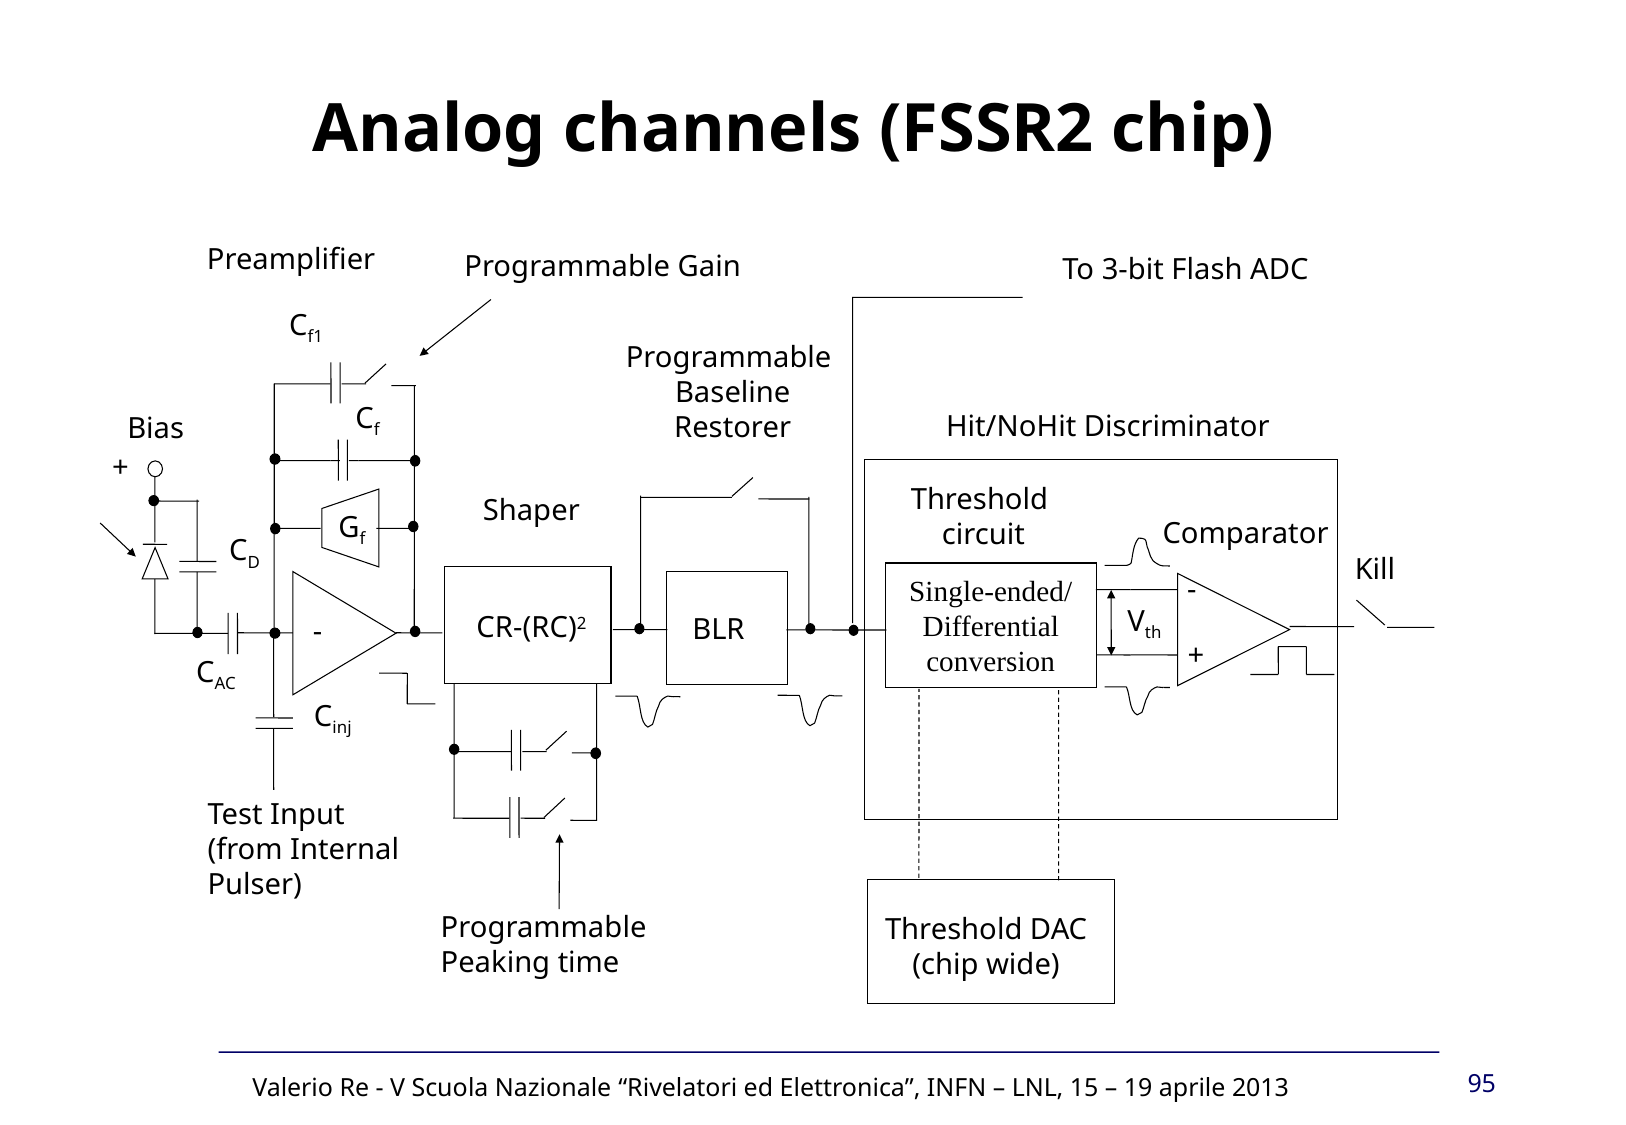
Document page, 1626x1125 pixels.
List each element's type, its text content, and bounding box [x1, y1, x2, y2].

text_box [509, 796, 520, 839]
text_box + [97, 440, 144, 491]
text_box CD [214, 523, 276, 579]
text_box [777, 694, 843, 726]
text_box [849, 625, 859, 636]
text_box Programmable Peaking time [437, 900, 658, 986]
text_box [148, 495, 159, 506]
text_box [864, 459, 1338, 820]
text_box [330, 362, 341, 404]
text_box CR-(RC)2 [461, 601, 602, 652]
text_box Test Input (from Internal Pulser) [192, 787, 422, 909]
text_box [1249, 646, 1335, 675]
text_box CAC [181, 645, 251, 701]
text_box Shaper [468, 483, 595, 535]
text_box [147, 460, 163, 477]
text_box To 3-bit Flash ADC [1047, 242, 1324, 293]
text_box [292, 571, 397, 695]
text_box Cinj [299, 689, 367, 745]
text_box [590, 747, 601, 759]
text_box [337, 439, 348, 481]
text_box [408, 521, 418, 532]
text_box [410, 455, 420, 467]
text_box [615, 695, 681, 728]
text_box Threshold DAC (chip wide) [870, 902, 1103, 988]
text_box Comparator [1338, 506, 1344, 557]
text_box [867, 879, 1115, 1004]
text_box Cf1 [274, 298, 339, 354]
text_box [805, 623, 815, 629]
text_box Bias [112, 402, 360, 453]
text_box Analog channels (FSSR2 chip) [112, 49, 1475, 200]
text_box [419, 299, 491, 356]
text_box [555, 834, 564, 910]
text_box [449, 744, 454, 755]
text_box Cf [345, 391, 395, 447]
text_box [192, 627, 203, 638]
text_box [410, 626, 420, 637]
text_box Hit/NoHit Discriminator [931, 399, 1285, 450]
text_box [634, 623, 644, 634]
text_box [378, 672, 436, 705]
text_box [444, 566, 612, 684]
text_box [346, 556, 379, 567]
text_box Preamplifier [192, 233, 391, 284]
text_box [1104, 537, 1170, 715]
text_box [255, 717, 294, 729]
text_box [100, 522, 136, 557]
text_box - [298, 604, 338, 656]
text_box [141, 543, 169, 580]
text_box Vth [1175, 594, 1253, 650]
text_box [511, 729, 521, 771]
text_box Programmable Baseline Restorer [611, 330, 852, 451]
slide_number 95 [1198, 1060, 1512, 1125]
text_box [270, 453, 280, 465]
text_box Kill [1339, 542, 1411, 593]
text_box Programmable Gain [449, 240, 756, 291]
text_box Gf [323, 500, 381, 556]
text_box [270, 628, 280, 639]
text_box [227, 612, 238, 655]
text_box BLR [666, 571, 788, 685]
text_box [92, 226, 1451, 1015]
text_box [270, 523, 280, 534]
text_box [346, 489, 379, 500]
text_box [179, 561, 217, 572]
text_box - [1175, 562, 1212, 594]
